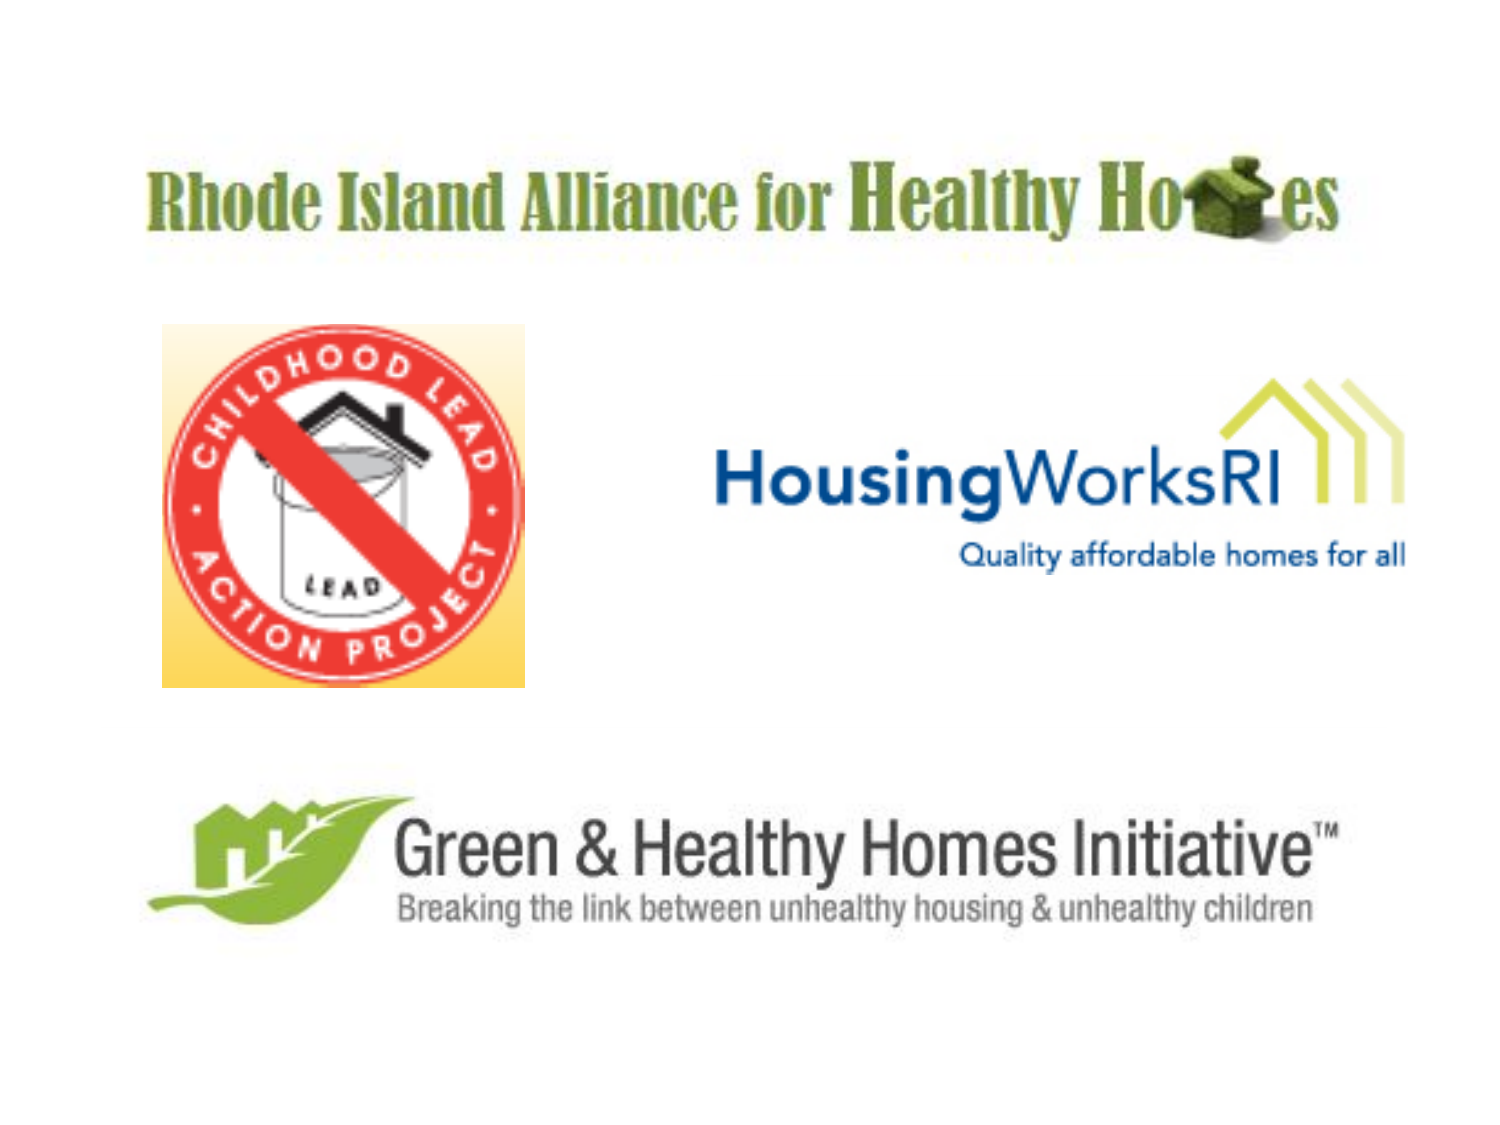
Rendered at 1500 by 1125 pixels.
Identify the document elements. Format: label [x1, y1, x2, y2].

picture [104, 93, 1413, 269]
picture [101, 725, 1387, 977]
picture [712, 374, 1408, 576]
picture [162, 324, 526, 688]
